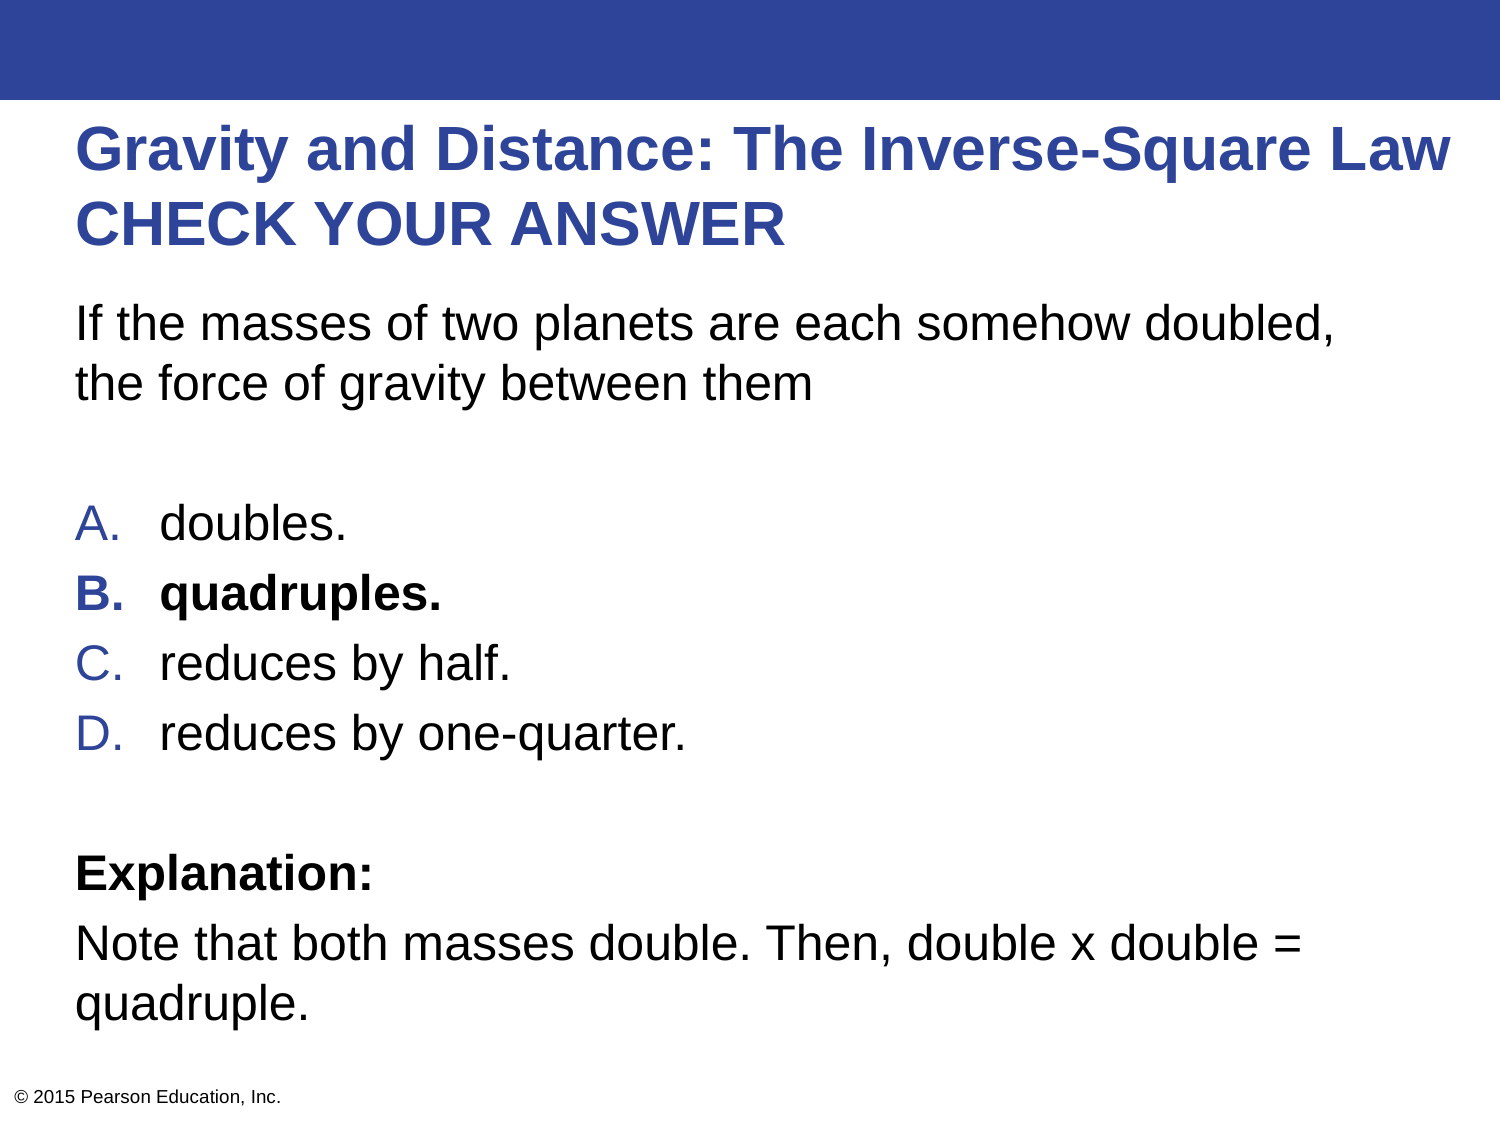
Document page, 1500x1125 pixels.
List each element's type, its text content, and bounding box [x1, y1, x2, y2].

footer © 2015 Pearson Education, Inc. [14, 1084, 900, 1115]
list If the masses of two planets are each somehow doubled, the force of gravity between them doubles. quadruples. reduces by half. reduces by one-quarter. Explanation: Note that both masses double. Then, double x double = quadruple. [59, 282, 1410, 1070]
title Gravity and Distance: The Inverse-Square Law CHECK YOUR ANSWER [0, 100, 1500, 268]
